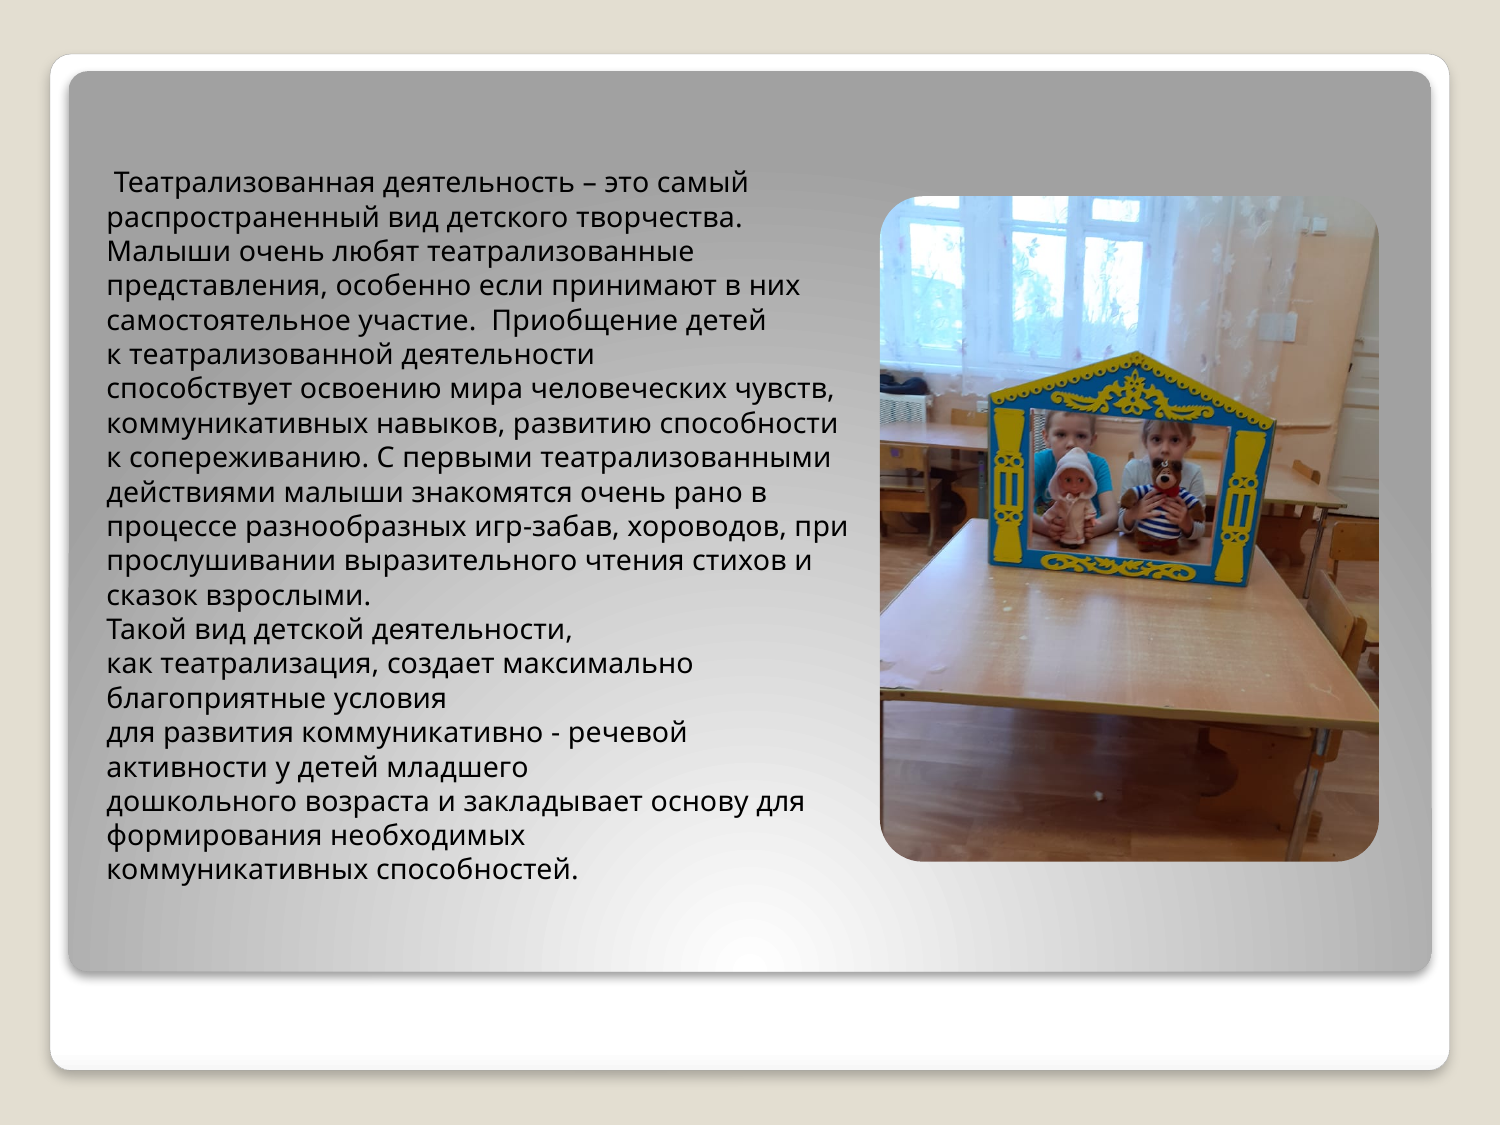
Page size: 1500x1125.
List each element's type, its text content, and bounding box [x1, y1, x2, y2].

picture [879, 195, 1380, 862]
list Театрализованная деятельность – это самый распространенный вид детского творчества. Малыши очень любят театрализованные представления, особенно если принимают в них самостоятельное участие. Приобщение детей к театрализованной деятельности способствует освоению мира человеческих чувств, коммуникативных навыков, развитию способности к сопереживанию. С первыми театрализованными действиями малыши знакомятся очень рано в процессе разнообразных игр-забав, хороводов, при прослушивании выразительного чтения стихов и сказок взрослыми. Такой вид детской деятельности, как театрализация, создает максимально благоприятные условия для развития коммуникативно - речевой активности у детей младшего дошкольного возраста и закладывает основу для формирования необходимых коммуникативных способностей. [88, 149, 869, 928]
